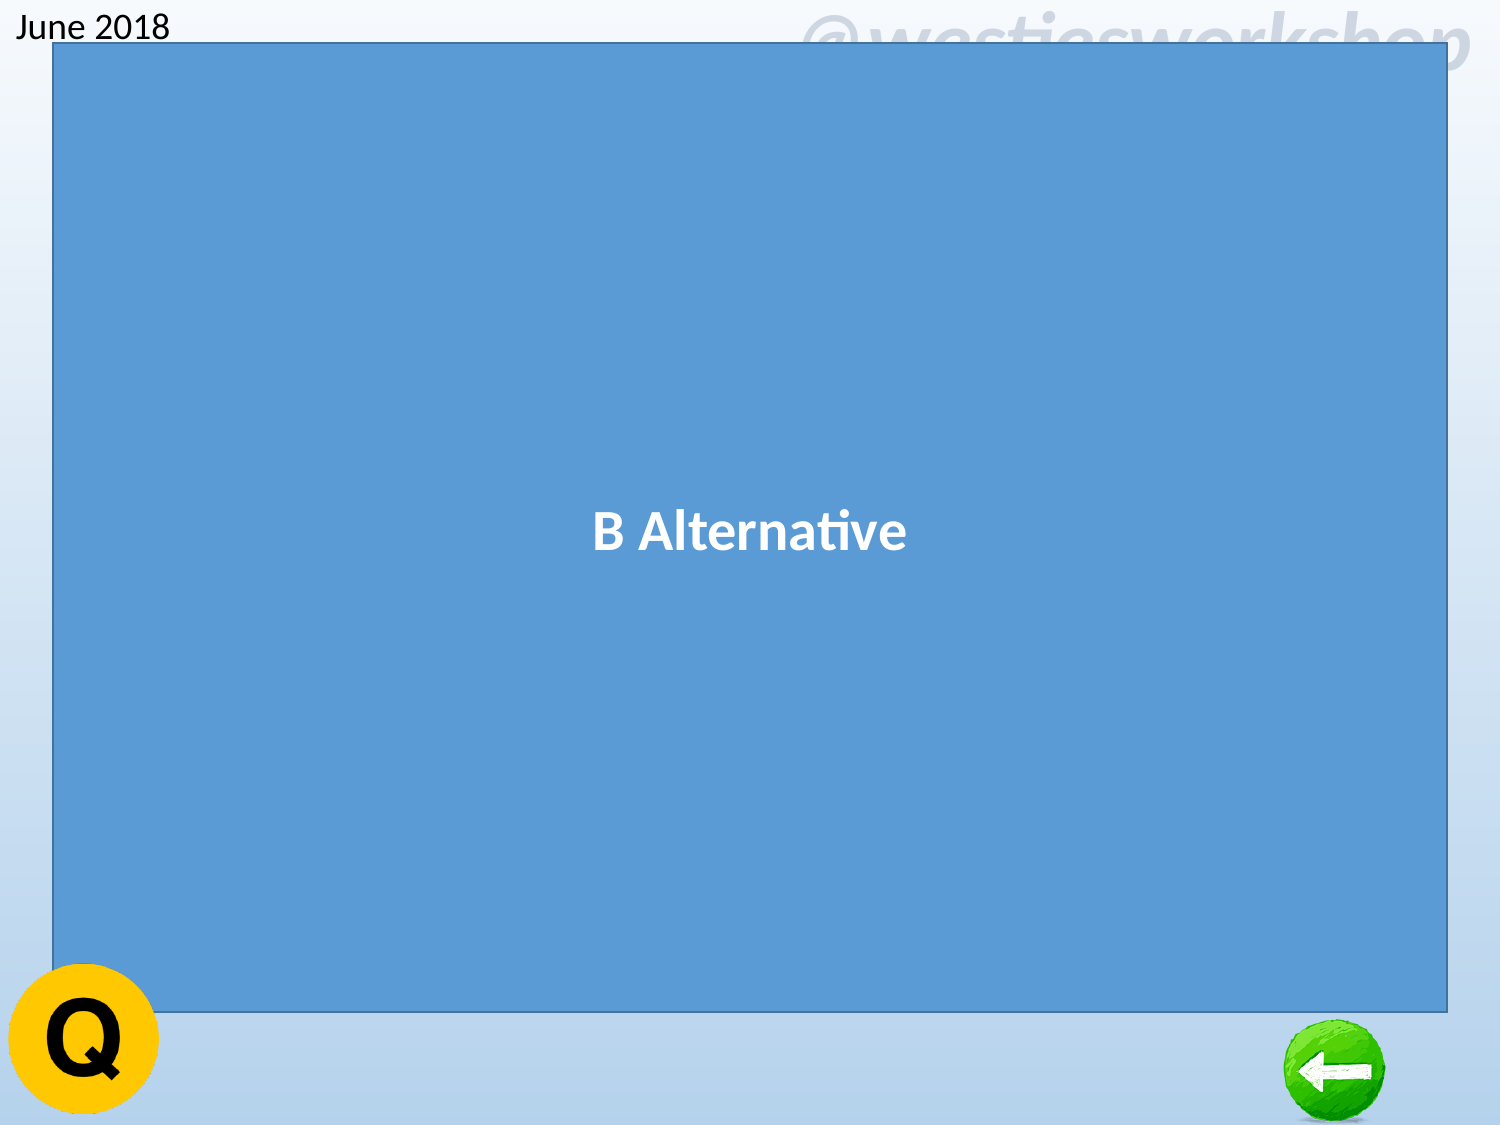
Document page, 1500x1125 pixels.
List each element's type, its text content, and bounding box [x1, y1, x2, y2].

text_box B Alternative [183, 42, 1448, 1013]
text_box June 2018 [1, 0, 186, 55]
picture [1281, 1019, 1387, 1125]
picture [0, 42, 1447, 1125]
